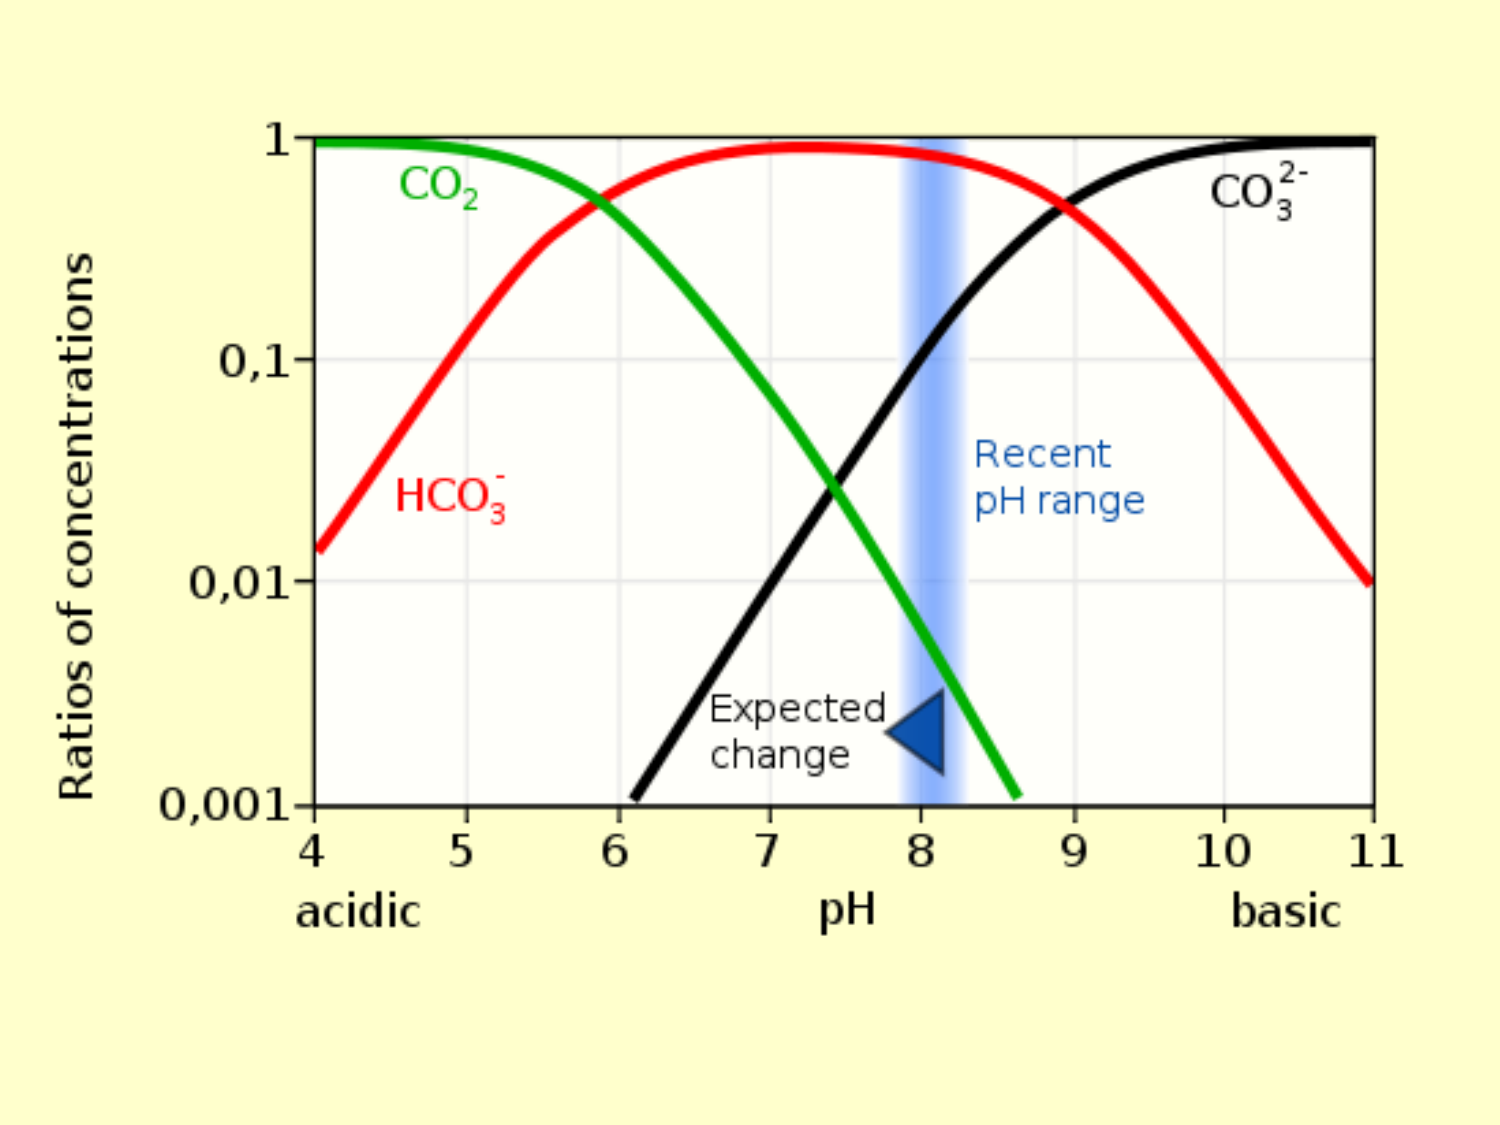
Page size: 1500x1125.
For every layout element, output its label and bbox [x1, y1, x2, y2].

picture [0, 74, 1476, 988]
